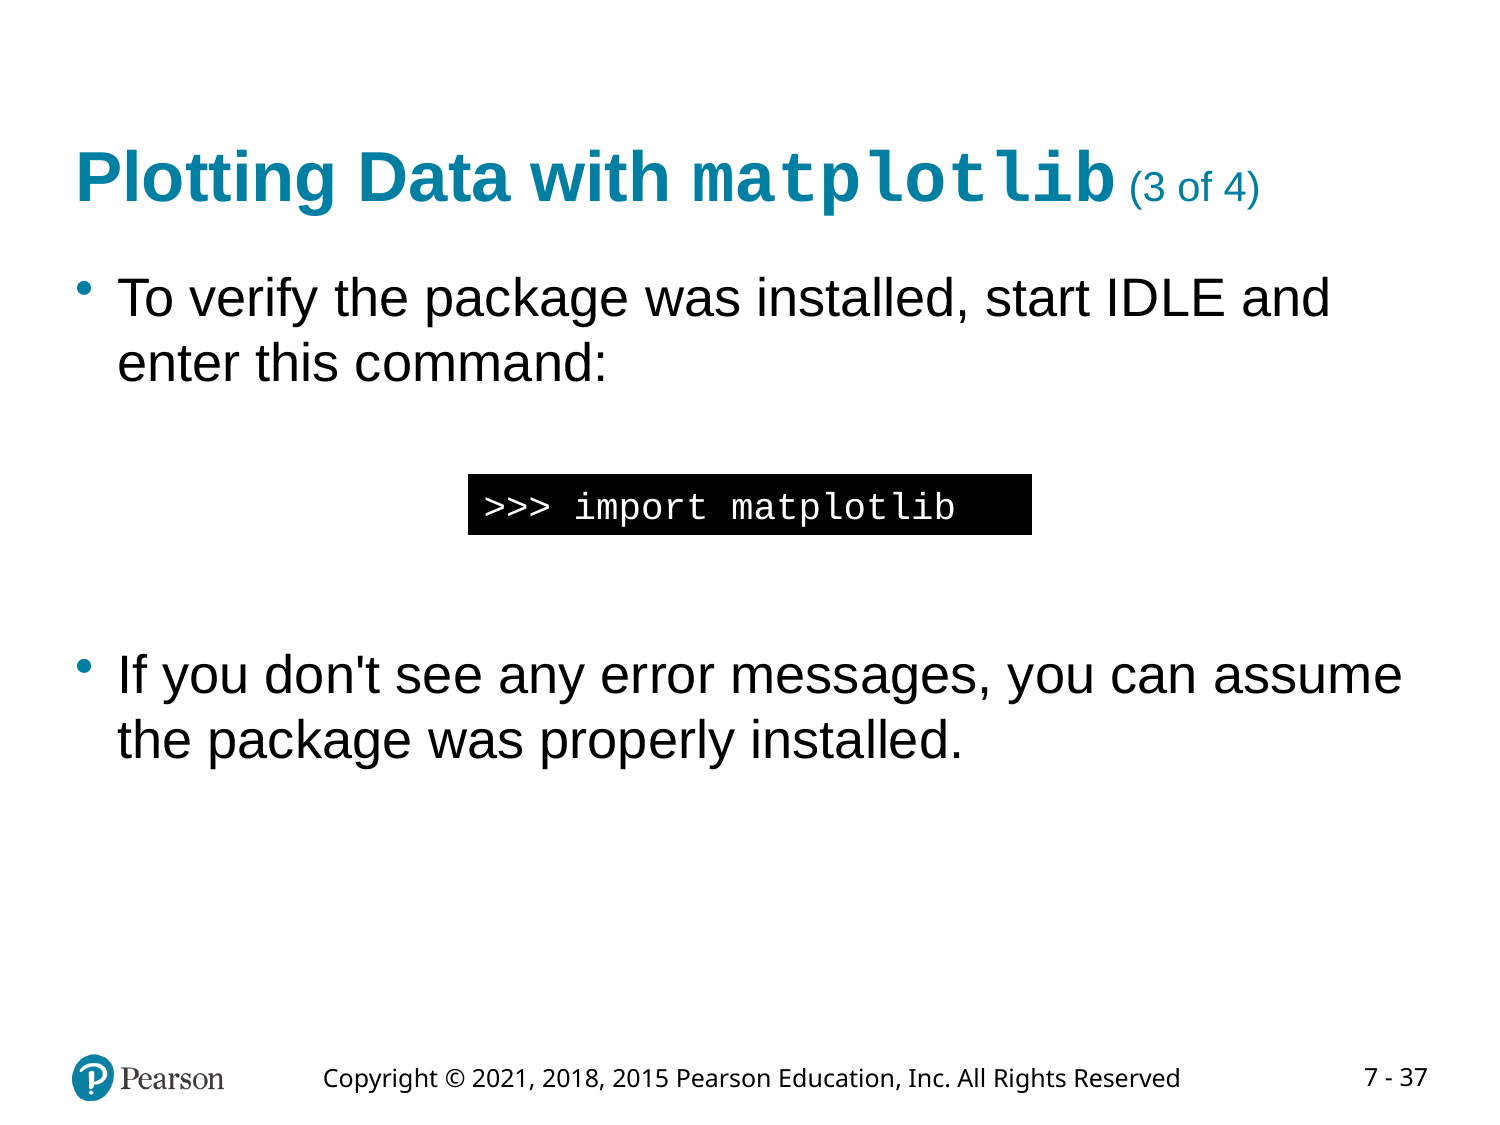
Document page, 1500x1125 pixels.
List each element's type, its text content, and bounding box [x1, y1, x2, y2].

picture [72, 1054, 89, 1072]
picture [99, 1054, 224, 1101]
picture [81, 1064, 107, 1089]
list To verify the package was installed, start IDLE and enter this command: If you don't see any error messages, you can assume the package was properly installed. [75, 262, 1425, 1005]
text_box >>> import matplotlib [468, 474, 1032, 535]
title Plotting Data with matplotlib (3 of 4) [75, 35, 1425, 216]
picture [72, 1087, 83, 1101]
